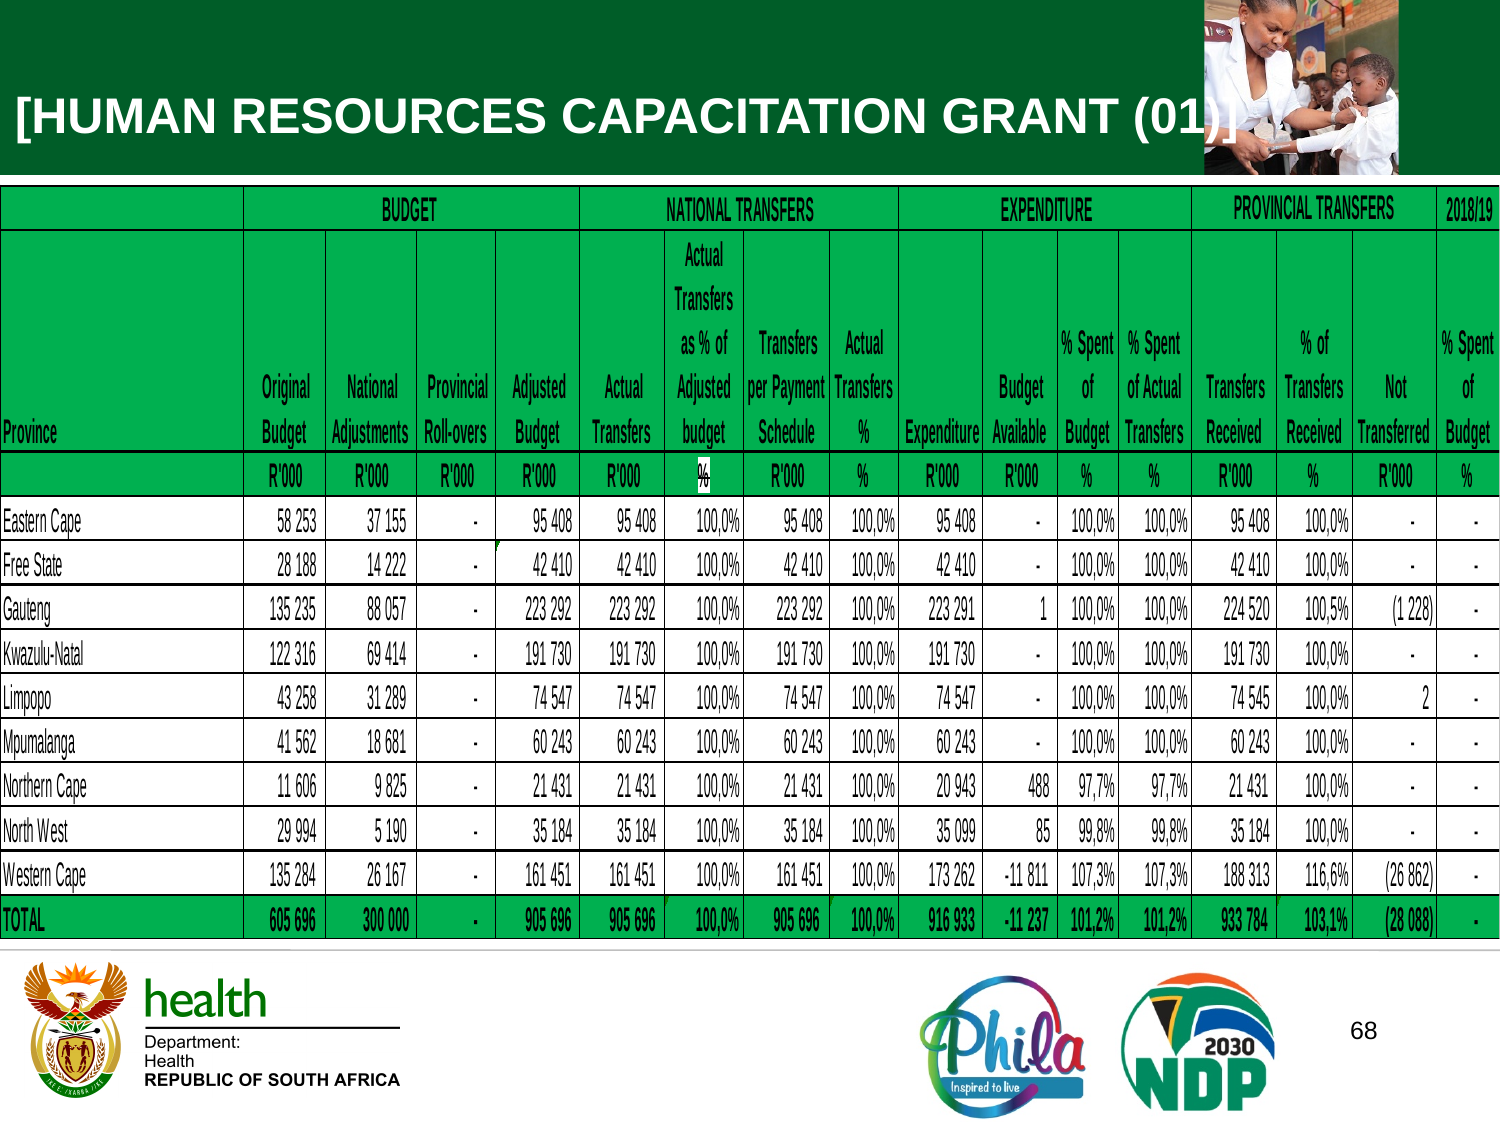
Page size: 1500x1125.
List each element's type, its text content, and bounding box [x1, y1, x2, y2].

picture [916, 972, 1092, 1006]
picture [24, 962, 400, 1098]
text_box [0, 156, 1500, 184]
text_box [HUMAN RESOURCES CAPACITATION GRANT (01)] [0, 0, 1258, 151]
picture [1115, 962, 1290, 1006]
picture [1204, 0, 1399, 156]
picture [0, 184, 1500, 941]
title 68 [620, 1006, 1400, 1125]
